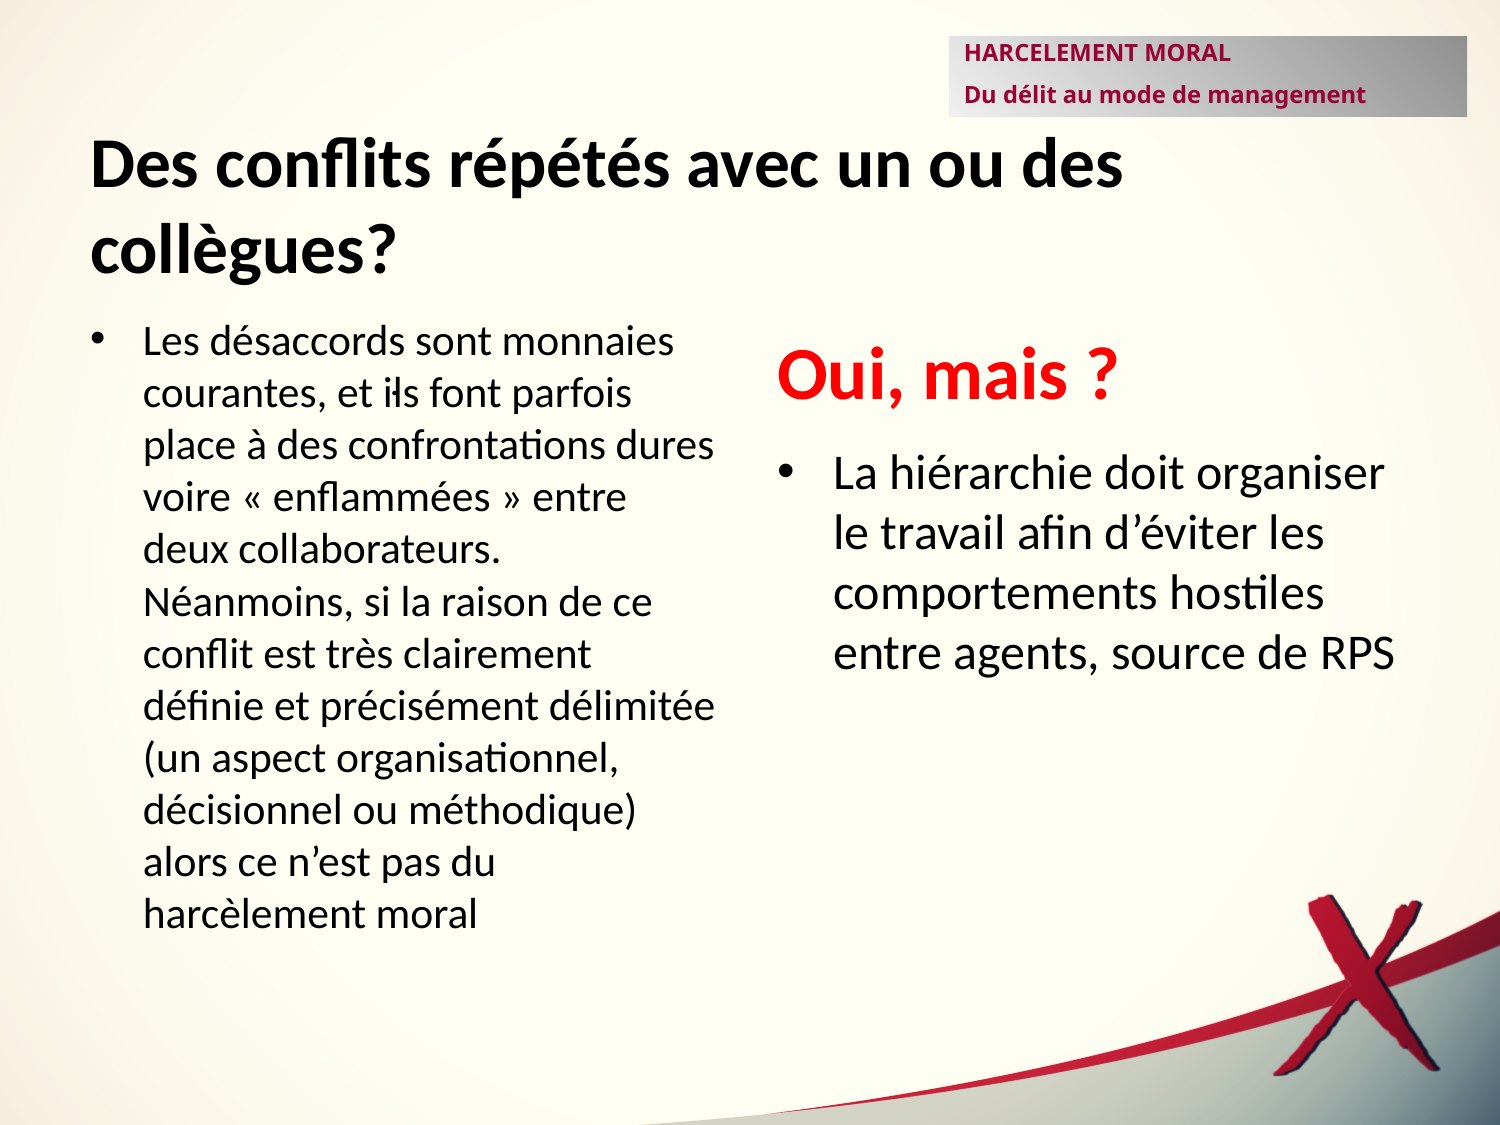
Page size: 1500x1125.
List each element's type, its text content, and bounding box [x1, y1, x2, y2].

list Oui, mais ? [761, 316, 1425, 422]
list Les désaccords sont monnaies courantes, et ils font parfois place à des confrontations dures voire « enflammées » entre deux collaborateurs. Néanmoins, si la raison de ce conflit est très clairement définie et précisément délimitée (un aspect organisationnel, décisionnel ou méthodique) alors ce n’est pas du harcèlement moral [75, 304, 738, 953]
picture [0, 0, 1500, 1125]
text_box HARCELEMENT MORAL Du délit au mode de management [949, 36, 1468, 117]
list La hiérarchie doit organiser le travail afin d’éviter les comportements hostiles entre agents, source de RPS [761, 432, 1425, 972]
title Des conflits répétés avec un ou des collègues? [75, 107, 1425, 296]
text_box . [374, 350, 1125, 411]
